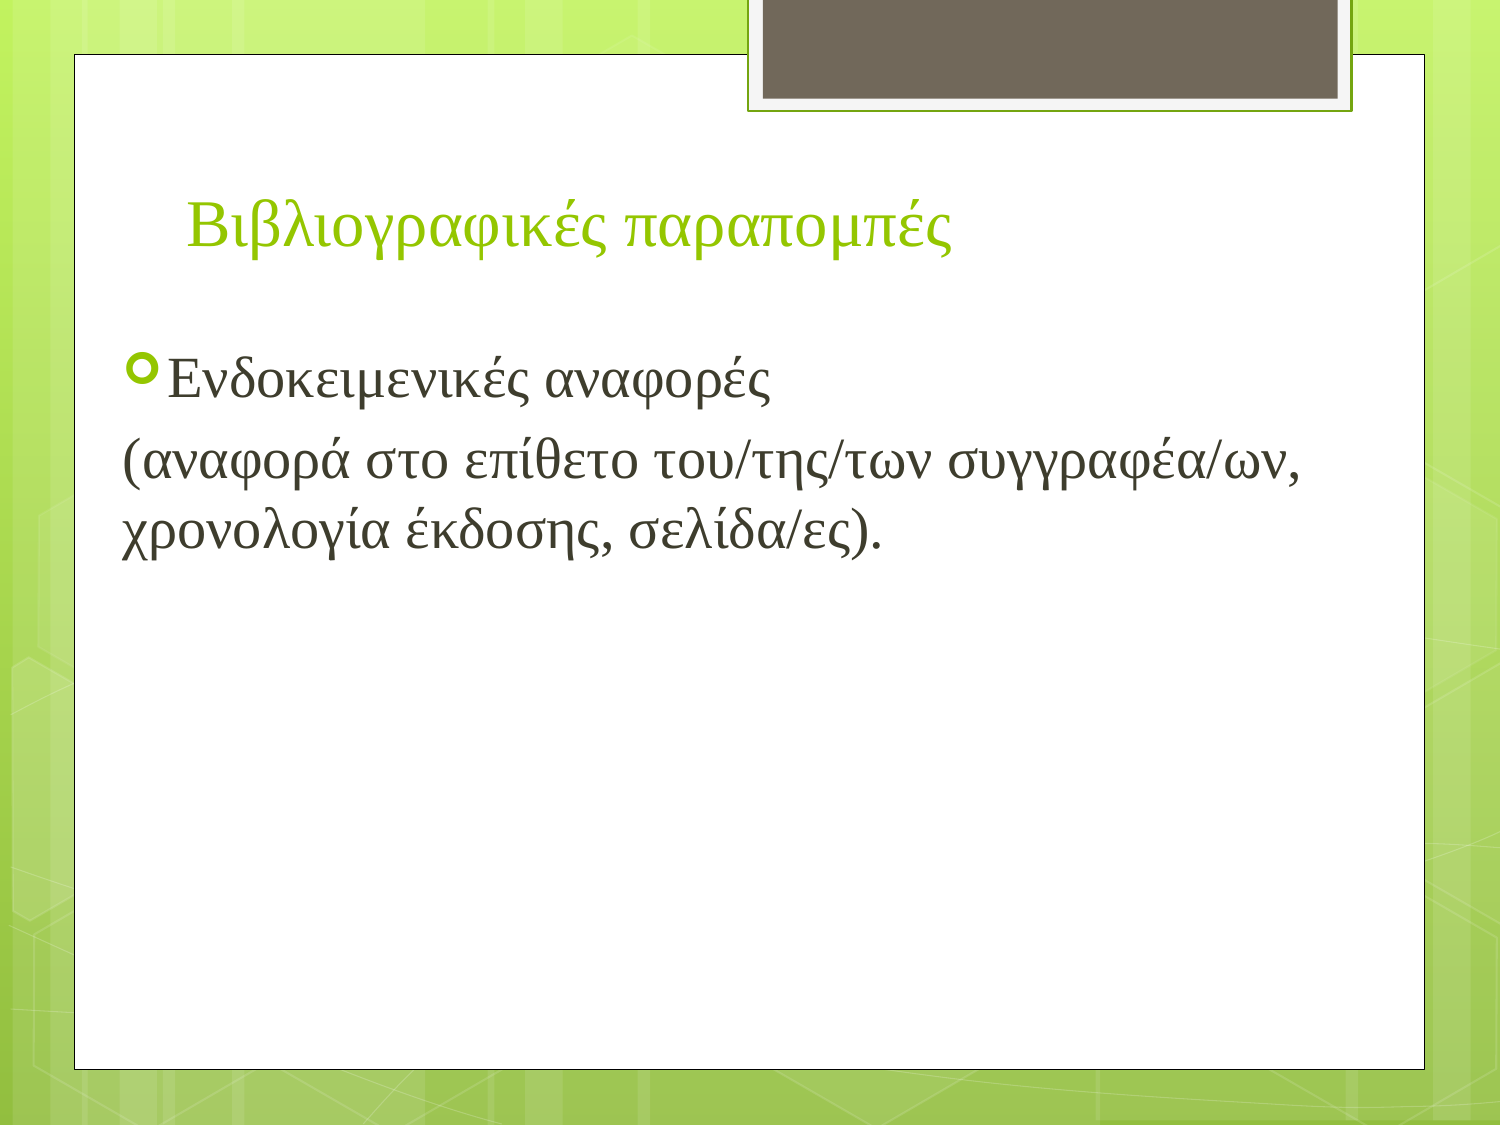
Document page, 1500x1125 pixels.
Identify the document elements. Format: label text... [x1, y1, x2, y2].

title Βιβλιογραφικές παραπομπές [171, 168, 1324, 268]
list Ενδοκειμενικές αναφορές (αναφορά στο επίθετο του/της/των συγγραφέα/ων, χρονολογία έκδοσης, σελίδα/ες). [96, 331, 1388, 957]
